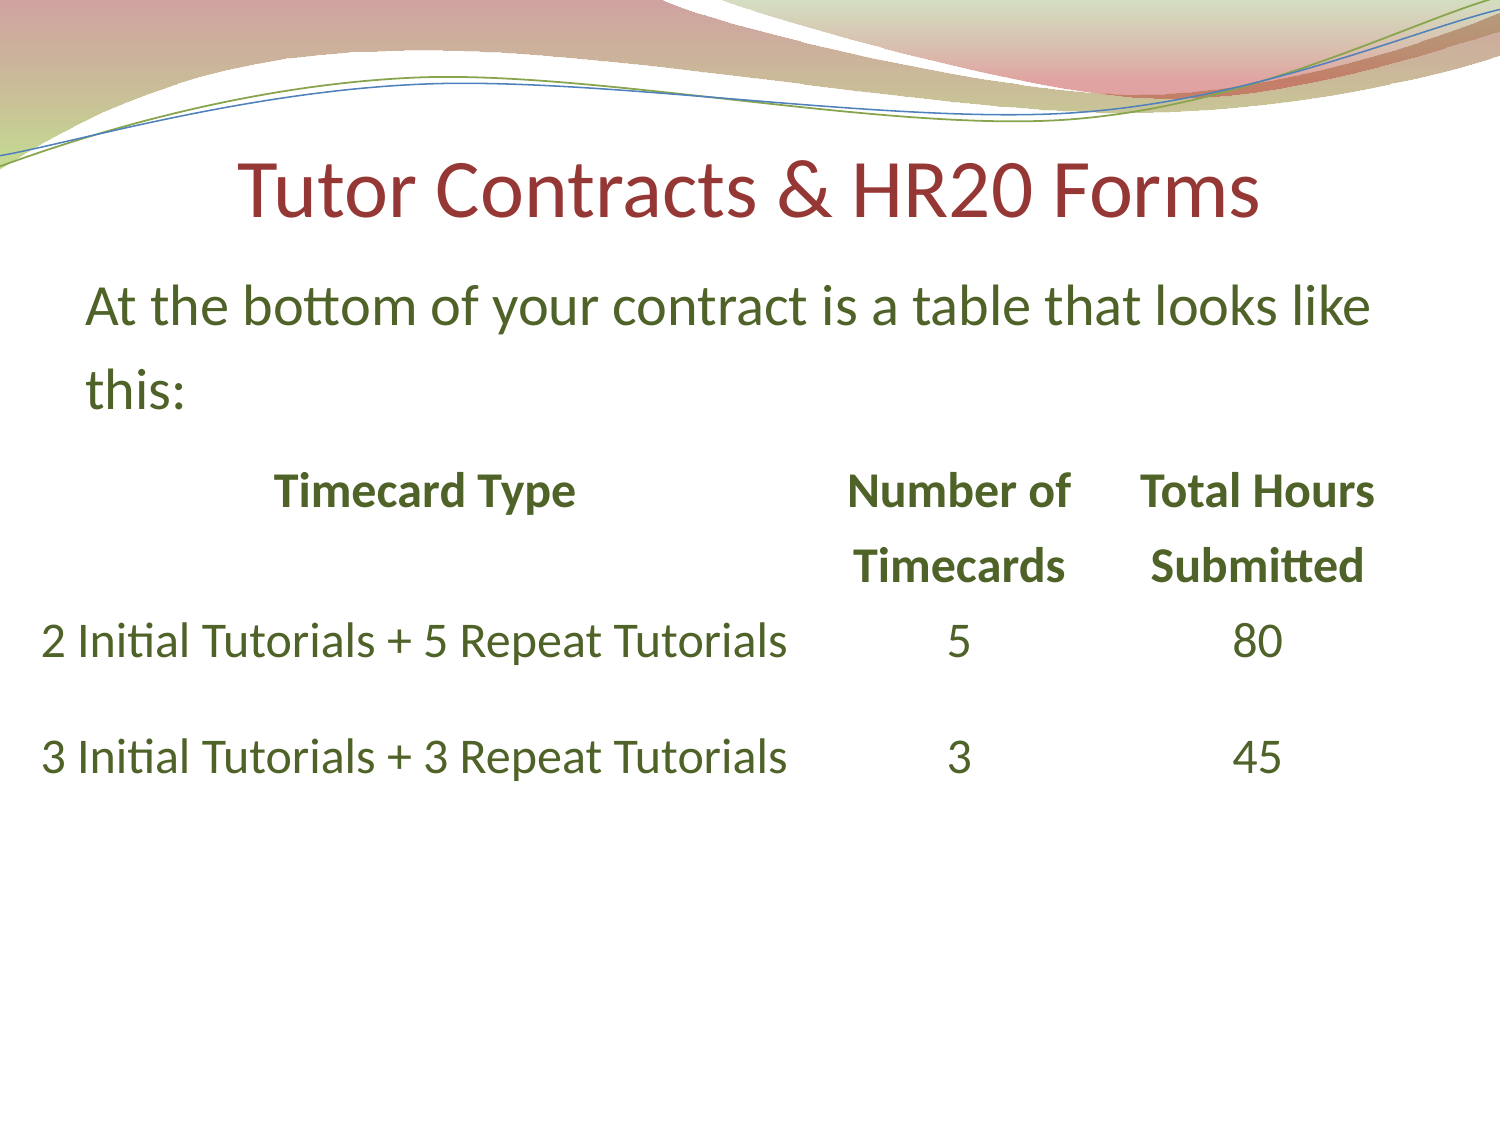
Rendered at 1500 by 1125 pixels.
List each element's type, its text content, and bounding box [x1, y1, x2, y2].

title Tutor Contracts & HR20 Forms [74, 116, 1426, 235]
table_cell 5 [821, 595, 1098, 711]
table_header Total Hours Submitted [1098, 445, 1418, 595]
table_cell 80 [1098, 595, 1418, 711]
table_header Number of Timecards [821, 445, 1098, 595]
table_cell 2 Initial Tutorials + 5 Repeat Tutorials [29, 595, 821, 711]
table_cell 3 Initial Tutorials + 3 Repeat Tutorials [29, 711, 821, 828]
table_cell 45 [1098, 711, 1418, 828]
list At the bottom of your contract is a table that looks like this: [70, 245, 1442, 458]
table_cell 3 [821, 711, 1098, 828]
table_header Timecard Type [29, 445, 821, 595]
